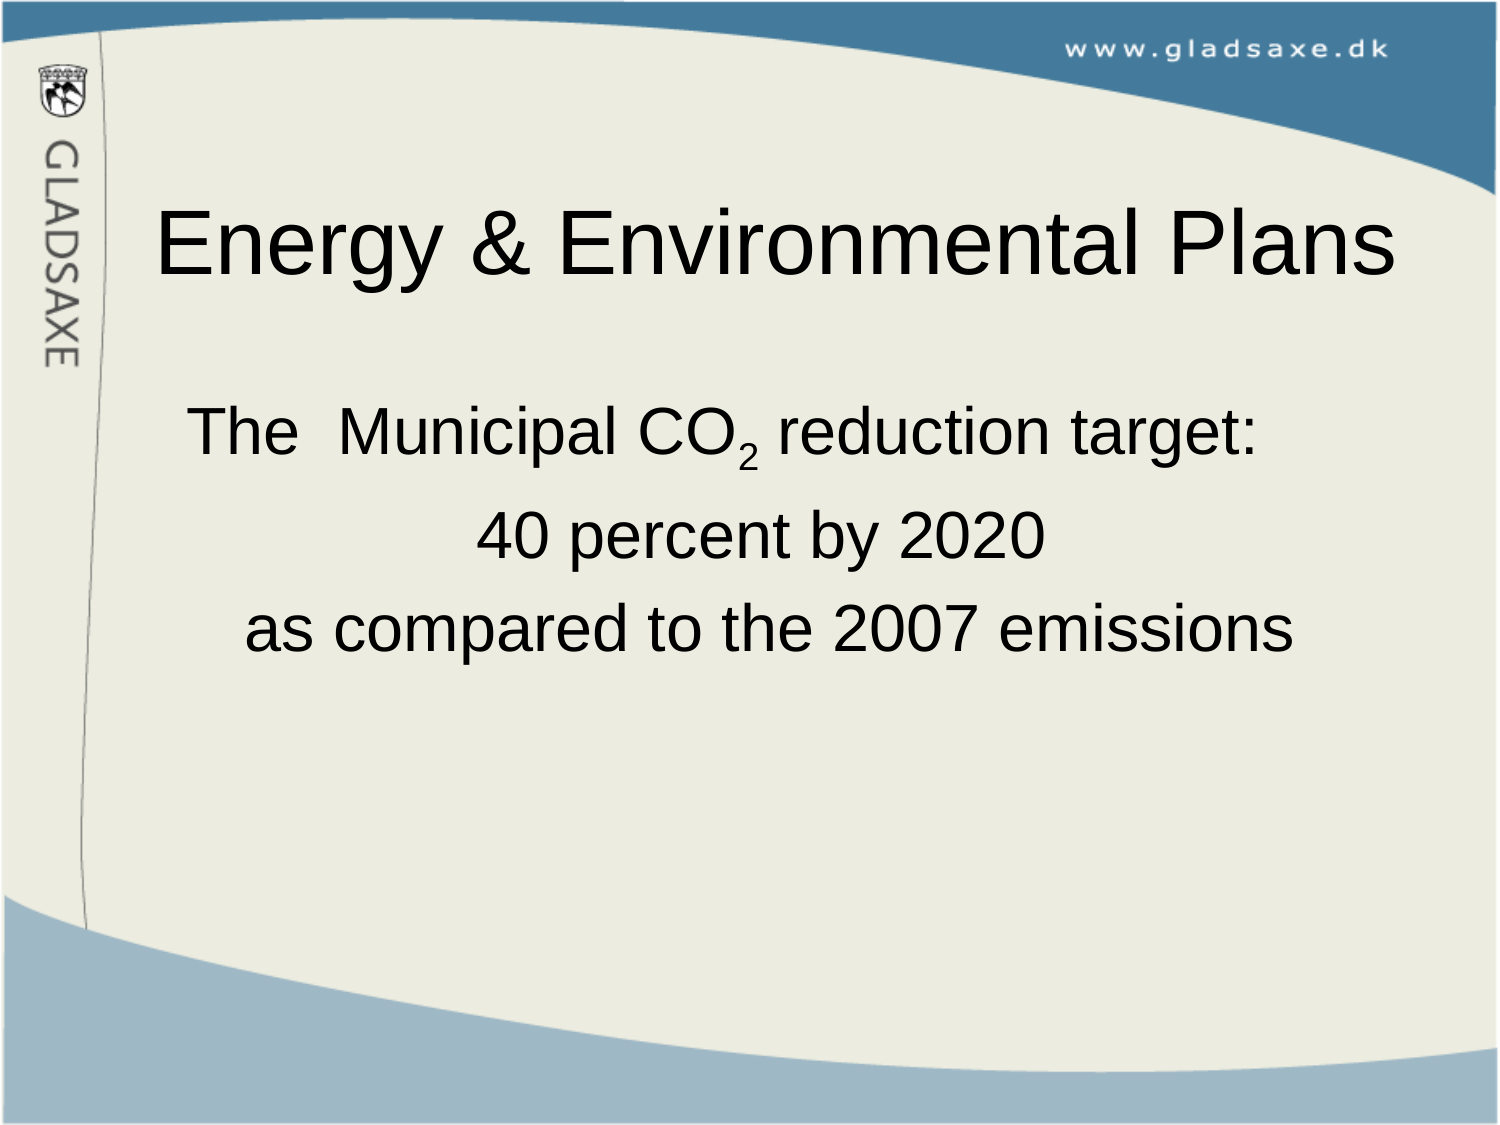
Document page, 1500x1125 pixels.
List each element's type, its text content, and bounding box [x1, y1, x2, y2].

picture [0, 0, 1500, 1125]
title Energy & Environmental Plans [111, 160, 1442, 316]
list The Municipal CO2 reduction target: 40 percent by 2020 as compared to the 2007 emissions [170, 379, 1371, 1059]
